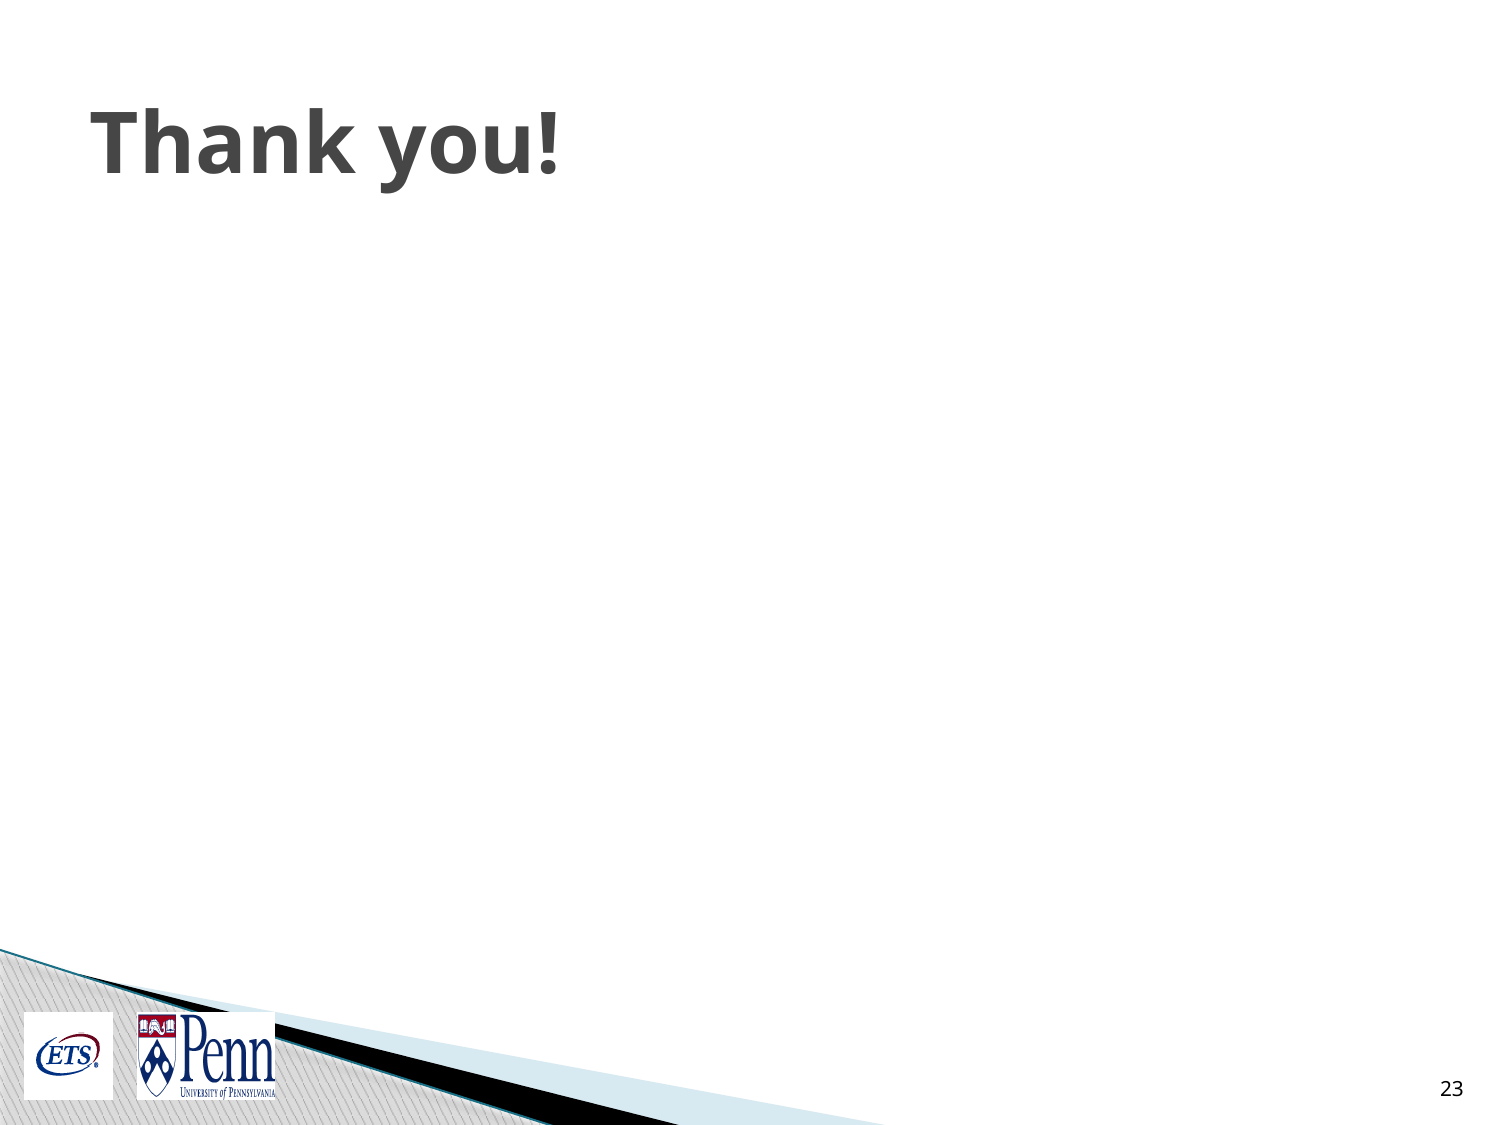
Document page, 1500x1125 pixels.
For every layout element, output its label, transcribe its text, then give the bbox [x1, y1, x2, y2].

title Thank you! [75, 45, 1425, 233]
slide_number 23 [1418, 1051, 1479, 1112]
picture [24, 1012, 113, 1101]
picture [137, 1012, 276, 1101]
